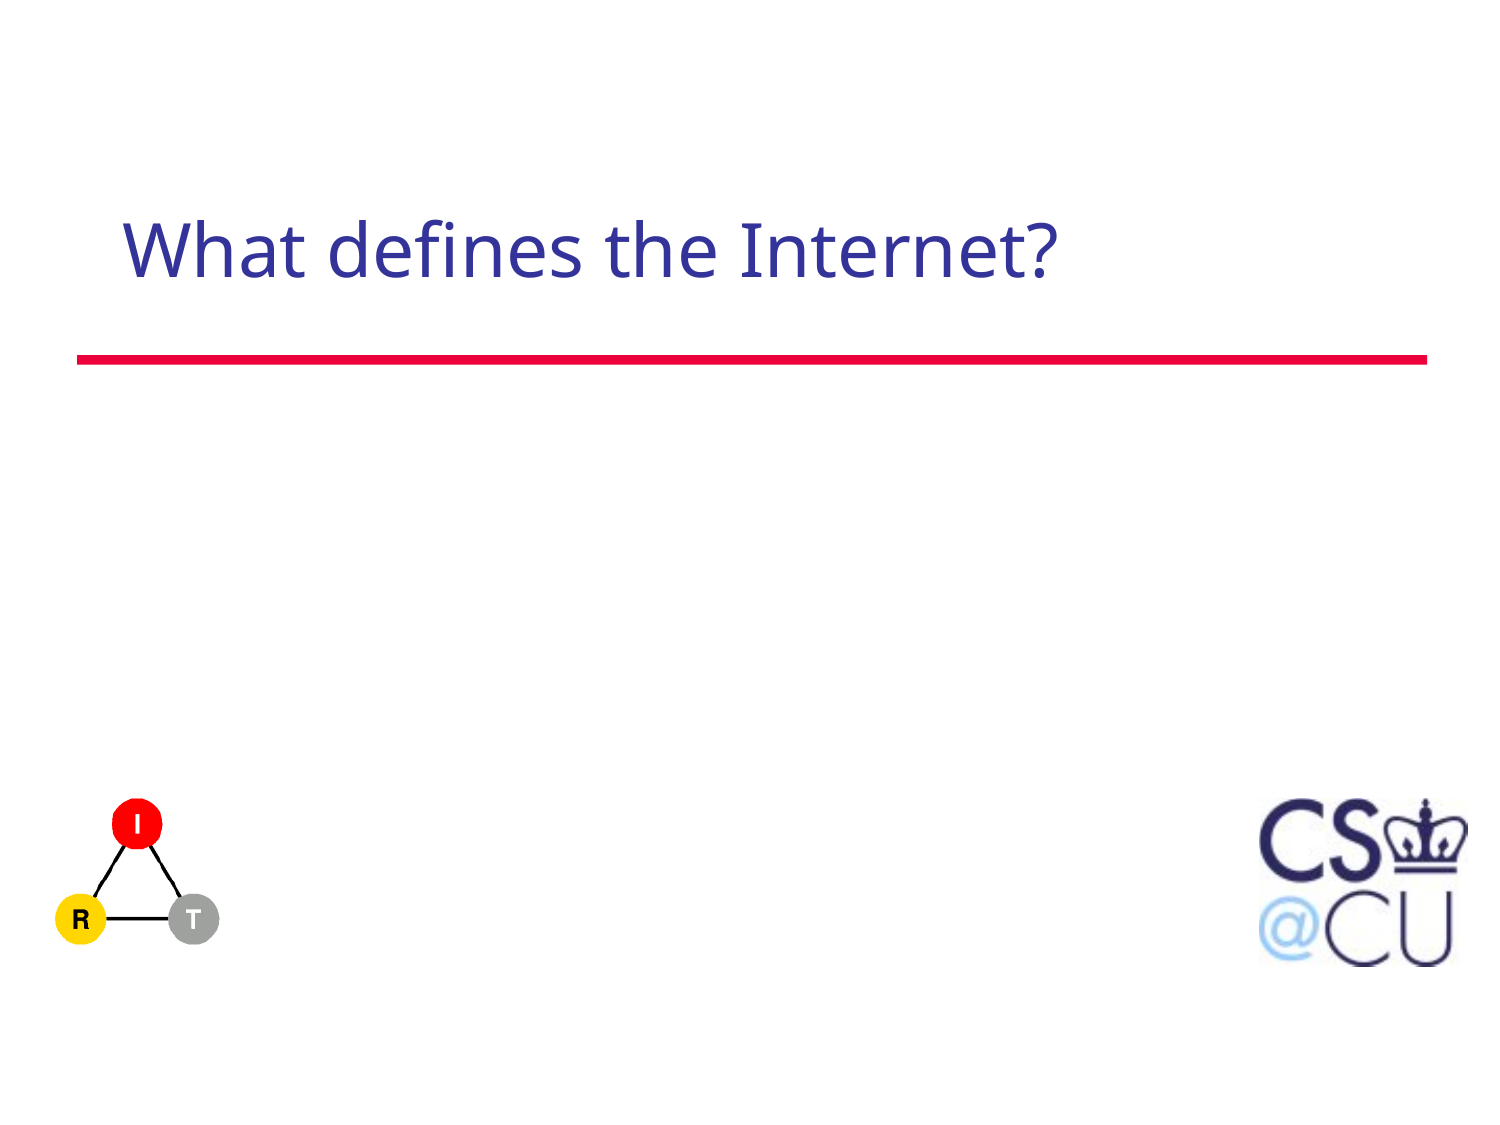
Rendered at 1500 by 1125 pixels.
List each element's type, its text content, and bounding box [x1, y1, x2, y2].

picture [1259, 798, 1468, 967]
picture [50, 794, 223, 949]
title What defines the Internet? [106, 153, 1383, 342]
